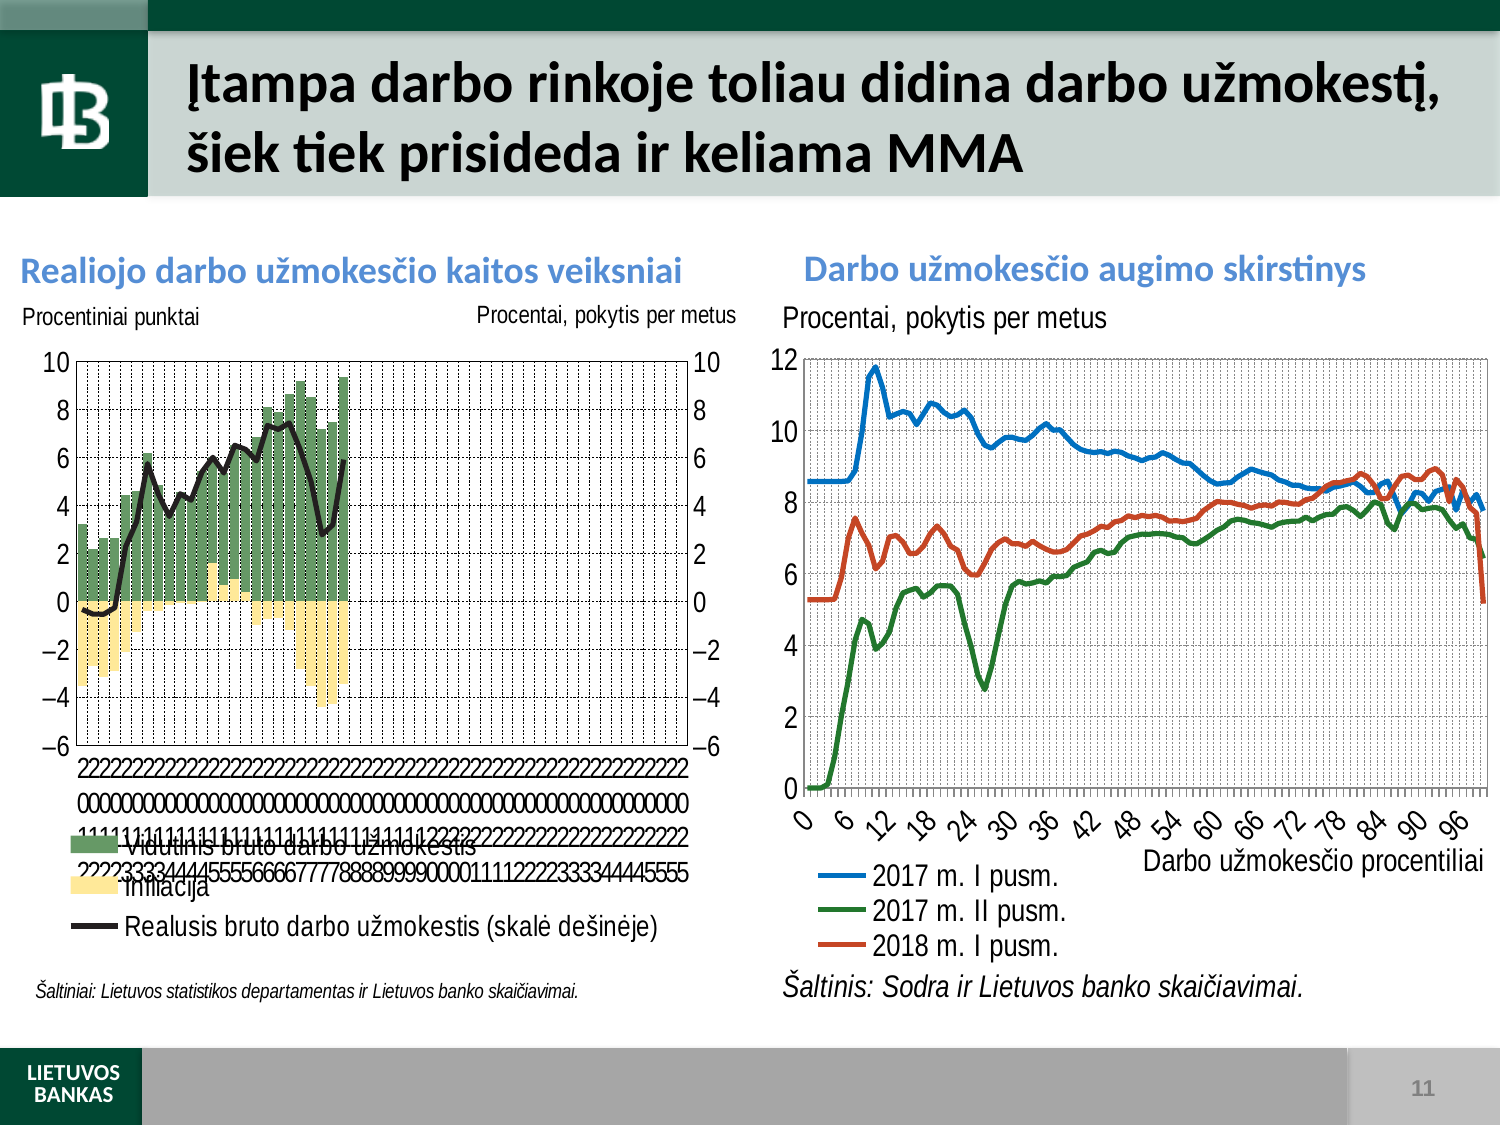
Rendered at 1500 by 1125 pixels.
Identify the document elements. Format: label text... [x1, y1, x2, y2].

text_box Darbo užmokesčio augimo skirstinys [785, 242, 1382, 289]
slide_number 11 [1375, 1065, 1471, 1125]
chart [17, 295, 751, 1012]
text_box Įtampa darbo rinkoje toliau didina darbo užmokestį, šiek tiek prisideda ir keliama MMA [171, 36, 1500, 191]
text_box Realiojo darbo užmokesčio kaitos veiksniai [5, 243, 732, 292]
chart [767, 290, 1500, 1013]
